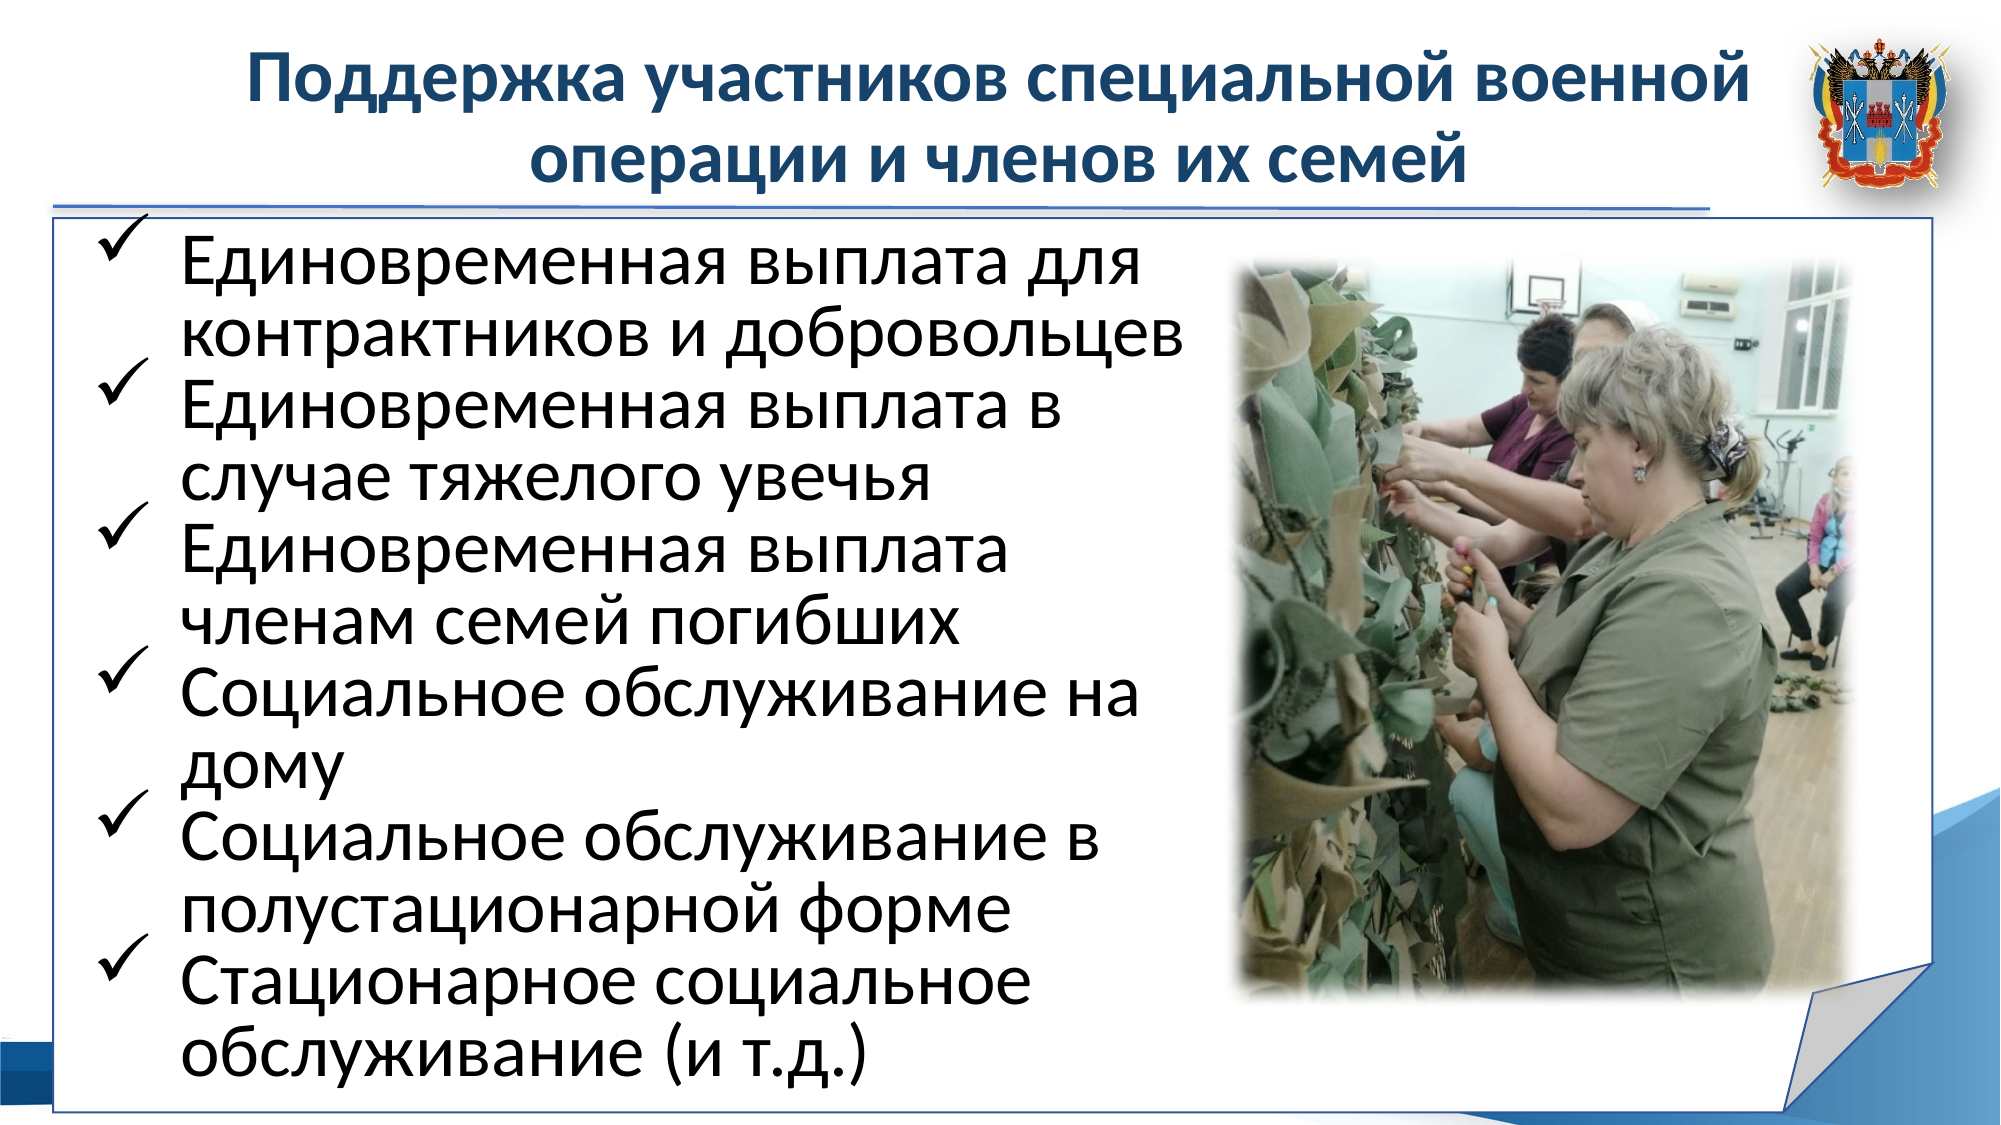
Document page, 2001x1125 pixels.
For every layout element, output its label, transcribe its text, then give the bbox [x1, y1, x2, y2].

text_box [53, 218, 1933, 1113]
picture [0, 0, 2000, 1125]
title Поддержка участников специальной военной операции и членов их семей [137, 59, 1863, 176]
